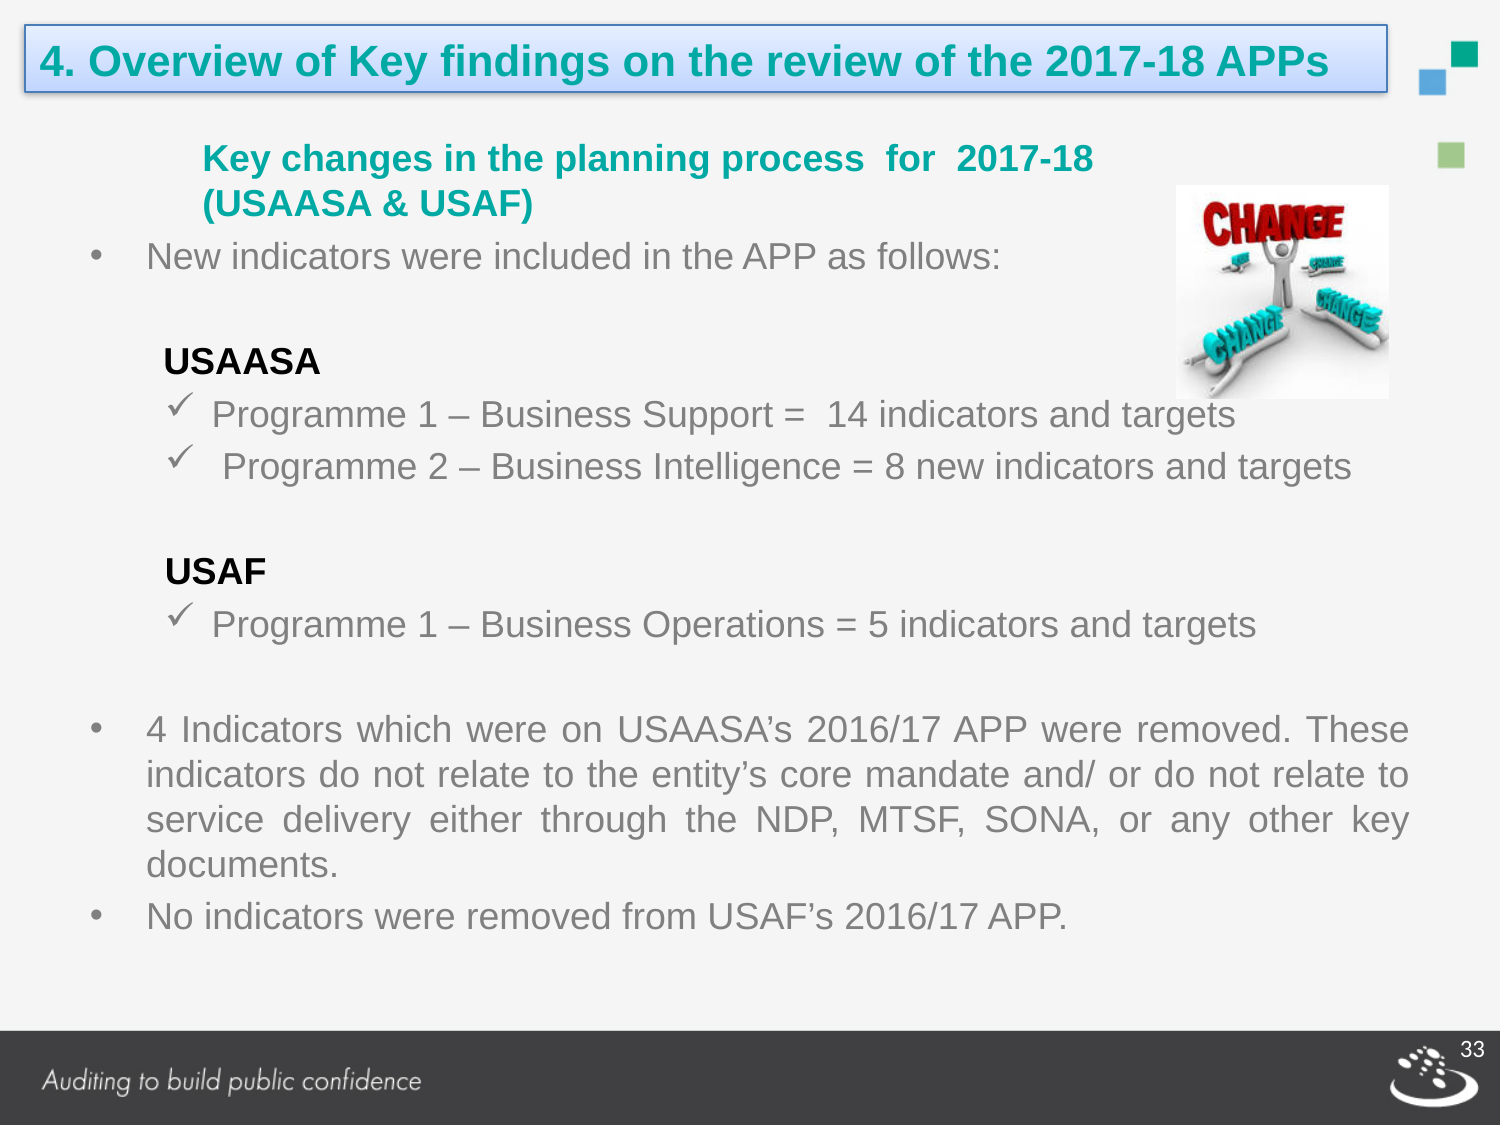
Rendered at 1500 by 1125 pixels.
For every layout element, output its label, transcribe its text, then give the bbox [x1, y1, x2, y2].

text_box 33 [1374, 1025, 1500, 1063]
text_box 4. Overview of Key findings on the review of the 2017-18 APPs [24, 24, 1388, 93]
picture [0, 0, 1500, 1125]
list New indicators were included in the APP as follows: USAASA Programme 1 – Business Support = 14 indicators and targets Programme 2 – Business Intelligence = 8 new indicators and targets USAF Programme 1 – Business Operations = 5 indicators and targets 4 Indicators which were on USAASA’s 2016/17 APP were removed. These indicators do not relate to the entity’s core mandate and/ or do not relate to service delivery either through the NDP, MTSF, SONA, or any other key documents. No indicators were removed from USAF’s 2016/17 APP. [75, 224, 1425, 1005]
text_box Key changes in the planning process for 2017-18 (USAASA & USAF) [187, 126, 1250, 224]
